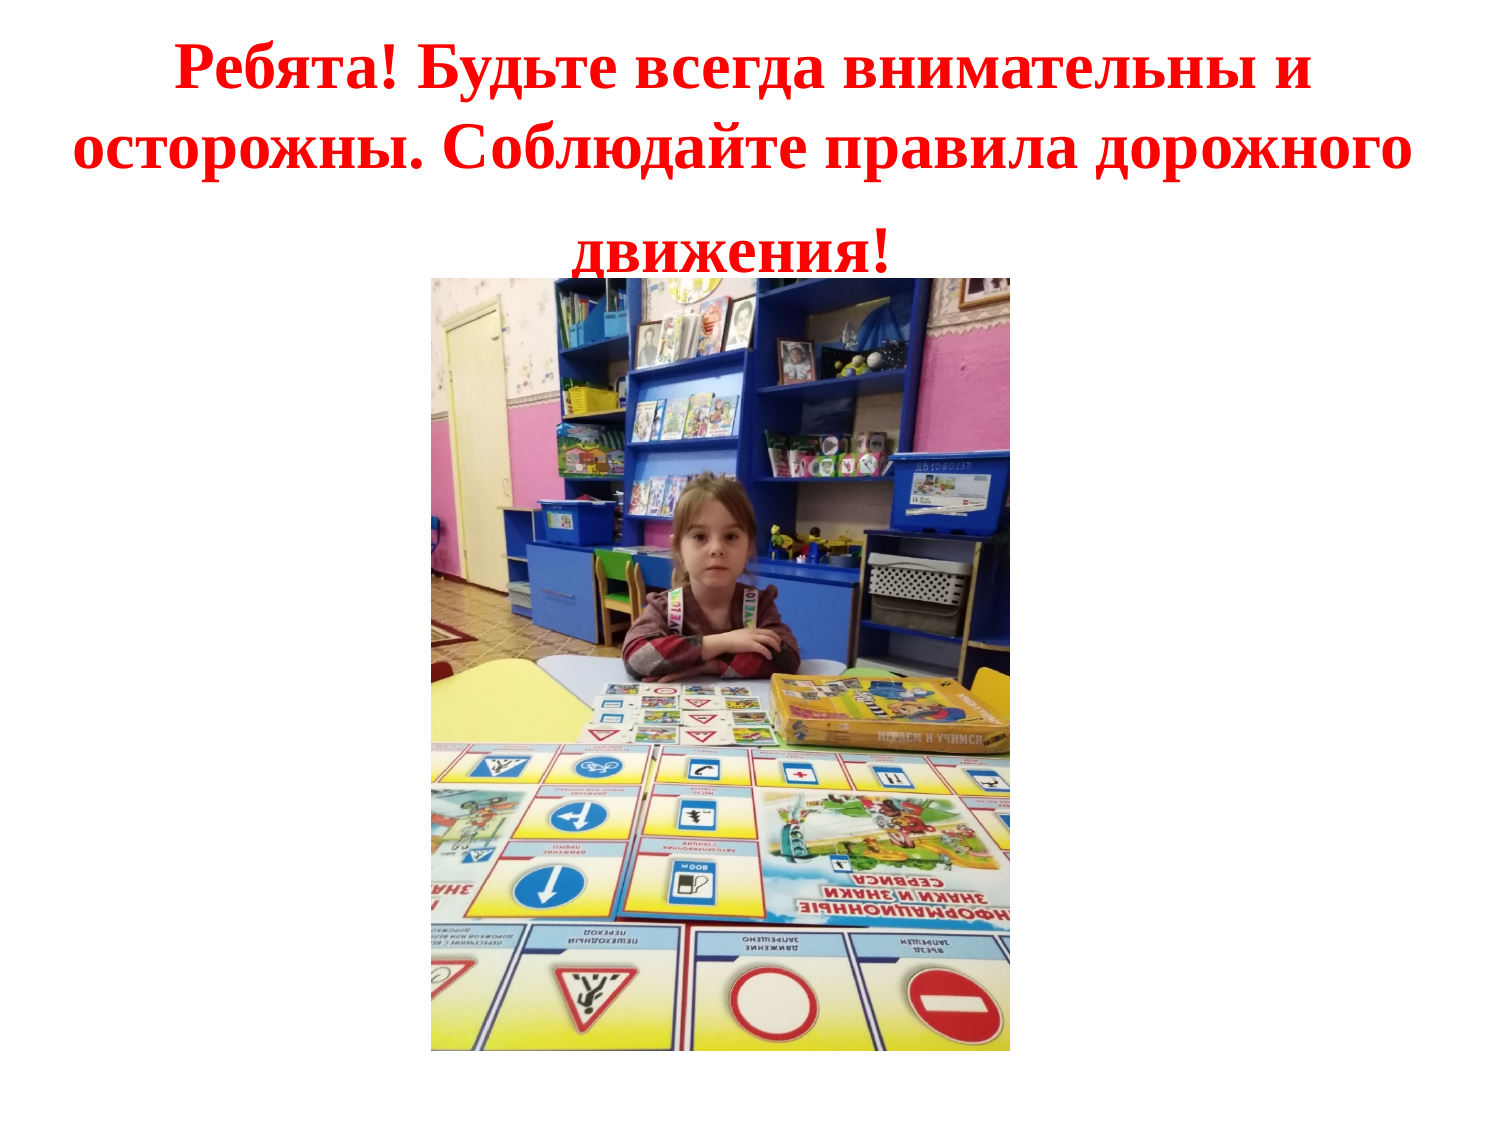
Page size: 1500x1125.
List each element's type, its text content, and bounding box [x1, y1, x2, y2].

title Ребята! Будьте всегда внимательны и осторожны. Соблюдайте правила дорожного движения! [29, 39, 1459, 114]
picture [430, 278, 1011, 1052]
